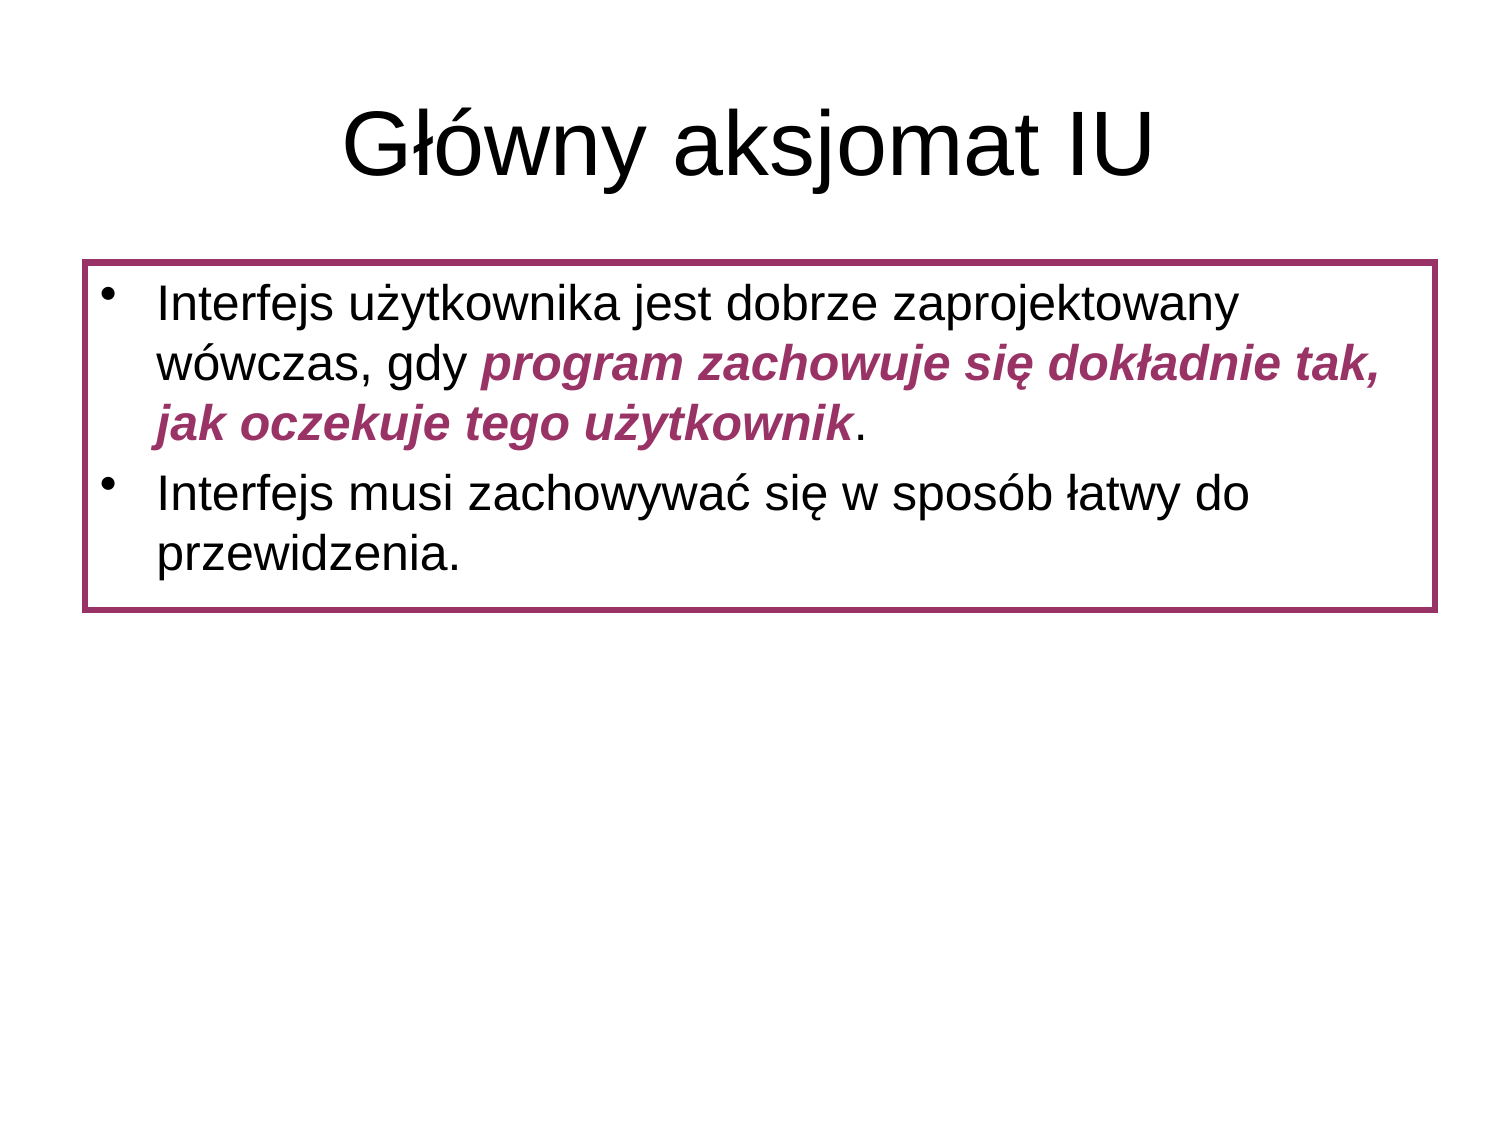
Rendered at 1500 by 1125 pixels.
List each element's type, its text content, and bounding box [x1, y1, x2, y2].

title Główny aksjomat IU [74, 44, 1426, 233]
list Interfejs użytkownika jest dobrze zaprojektowany wówczas, gdy program zachowuje się dokładnie tak, jak oczekuje tego użytkownik. Interfejs musi zachowywać się w sposób łatwy do przewidzenia. [84, 262, 1436, 610]
